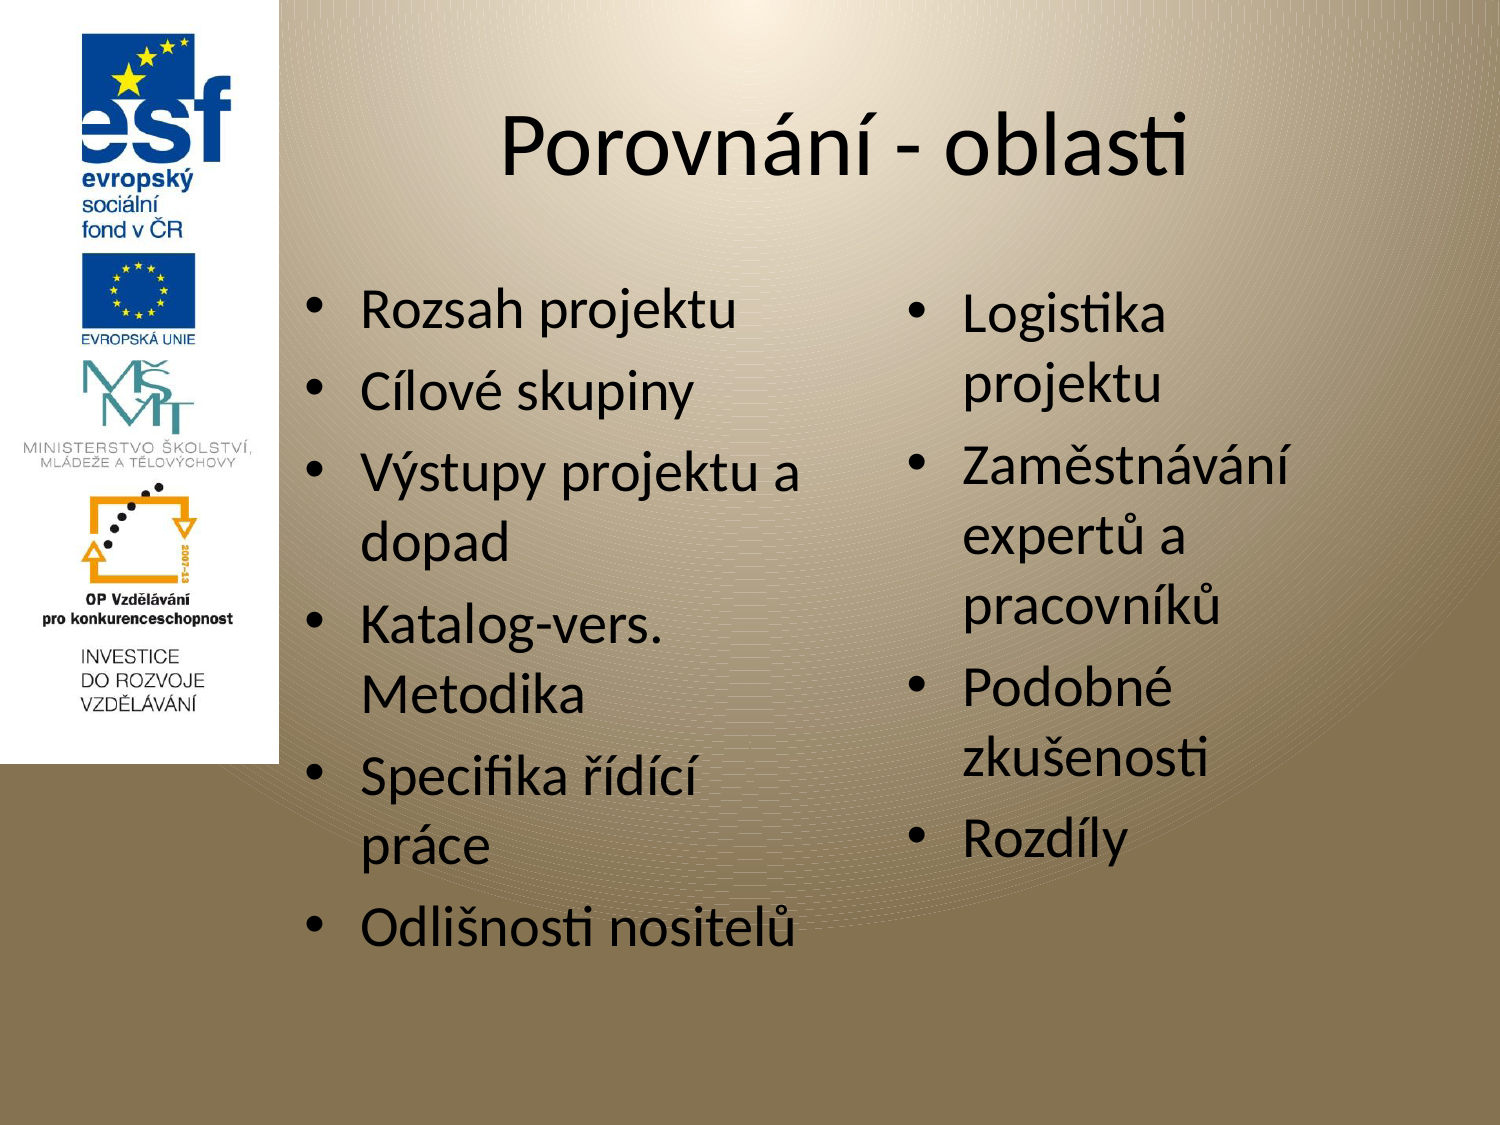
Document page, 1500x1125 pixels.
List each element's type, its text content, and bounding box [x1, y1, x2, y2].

list Rozsah projektu Cílové skupiny Výstupy projektu a dopad Katalog-vers. Metodika Specifika řídící práce Odlišnosti nositelů [289, 262, 833, 1006]
title Porovnání - oblasti [265, 44, 1426, 233]
list Logistika projektu Zaměstnávání expertů a pracovníků Podobné zkušenosti Rozdíly [891, 266, 1378, 1010]
